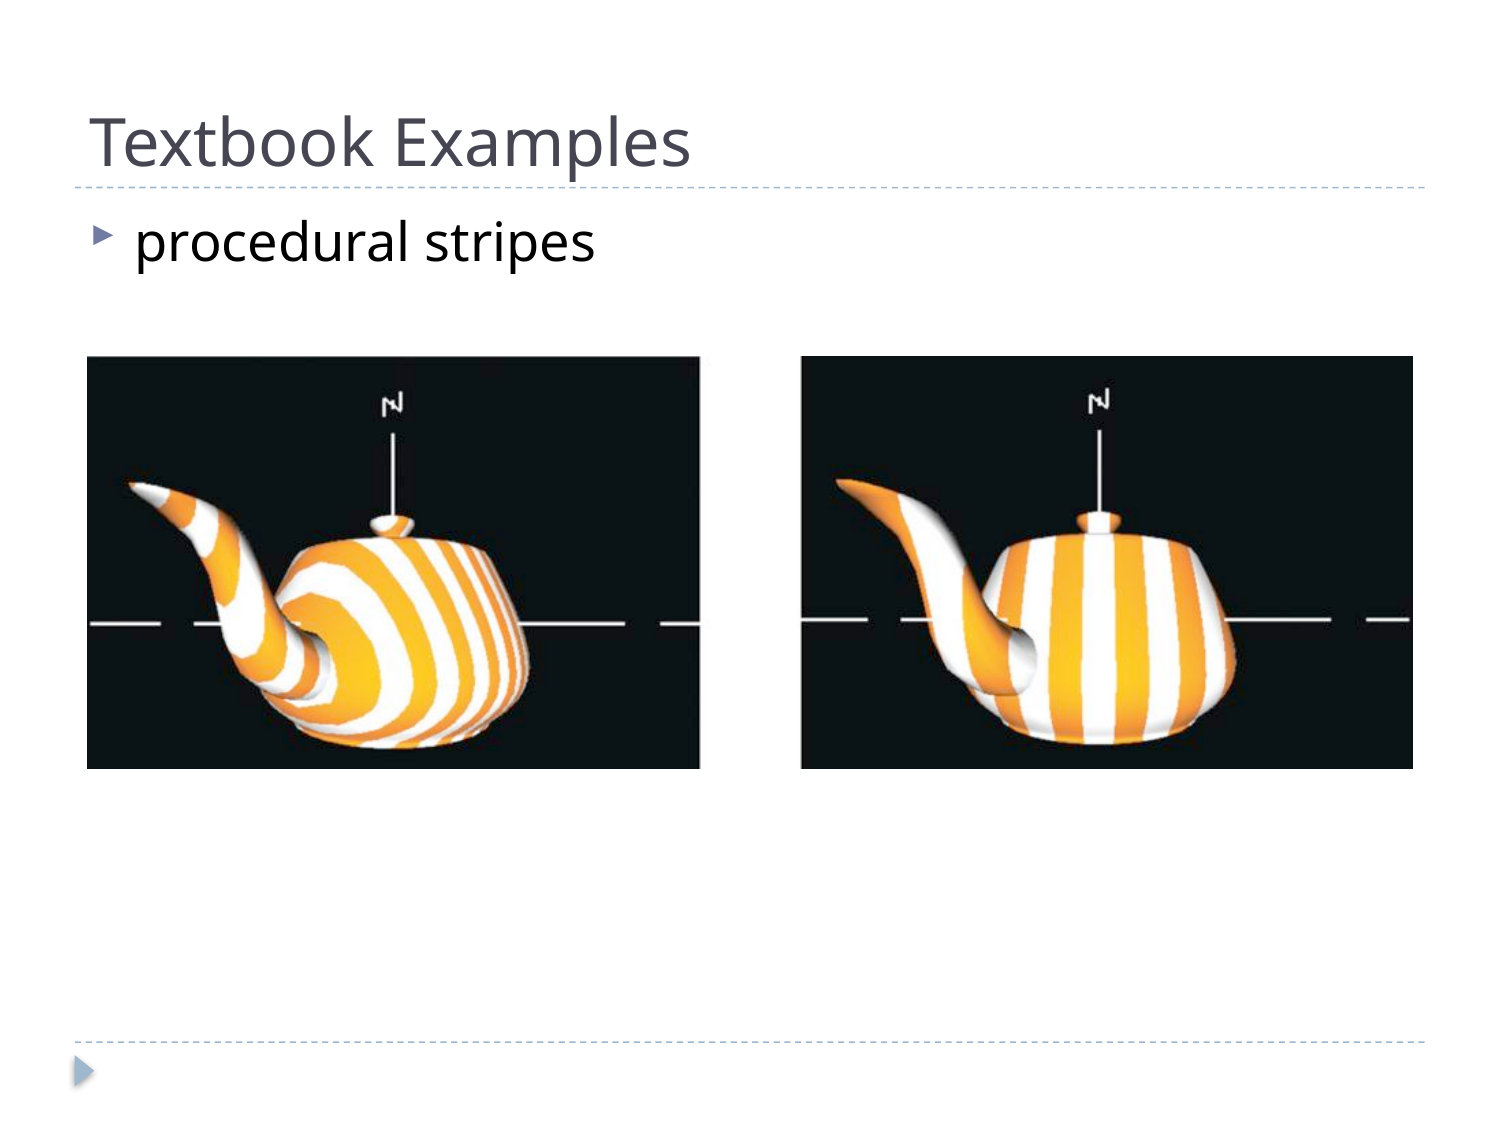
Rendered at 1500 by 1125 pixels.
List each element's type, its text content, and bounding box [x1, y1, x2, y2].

title Textbook Examples [75, 24, 1425, 188]
picture [87, 356, 1413, 769]
list procedural stripes [75, 200, 1425, 1010]
